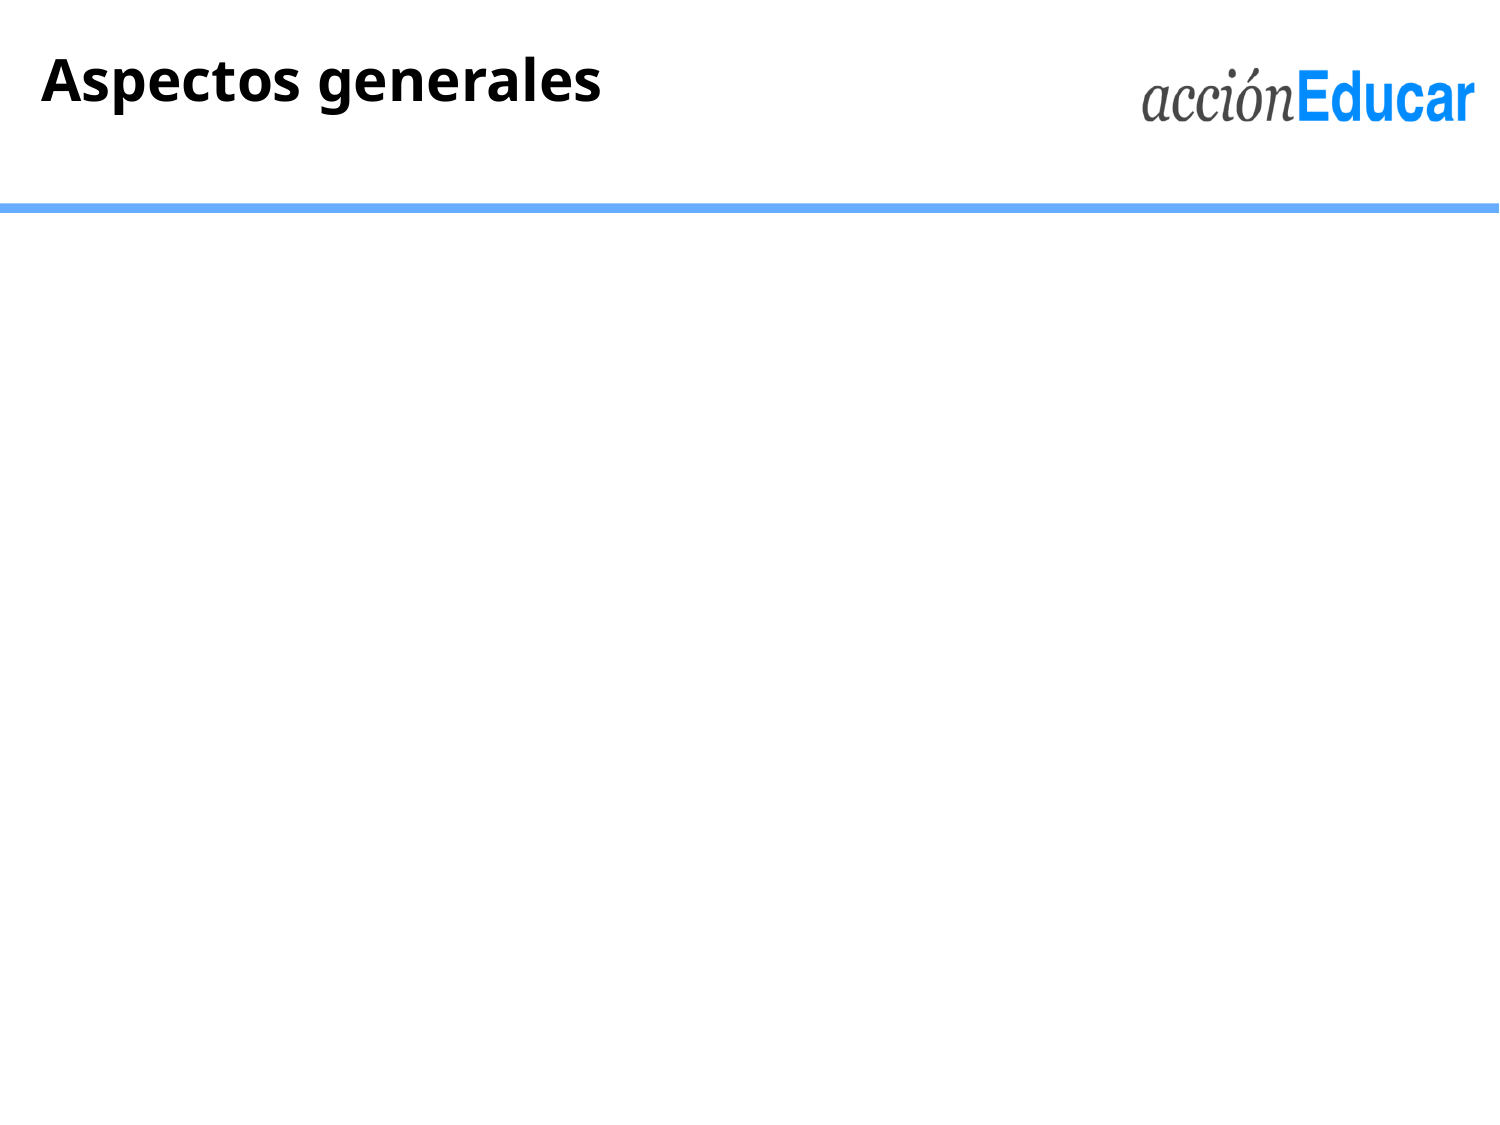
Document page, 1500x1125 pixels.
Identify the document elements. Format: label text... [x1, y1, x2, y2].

picture [1128, 49, 1488, 140]
title Aspectos generales [41, 42, 1105, 118]
